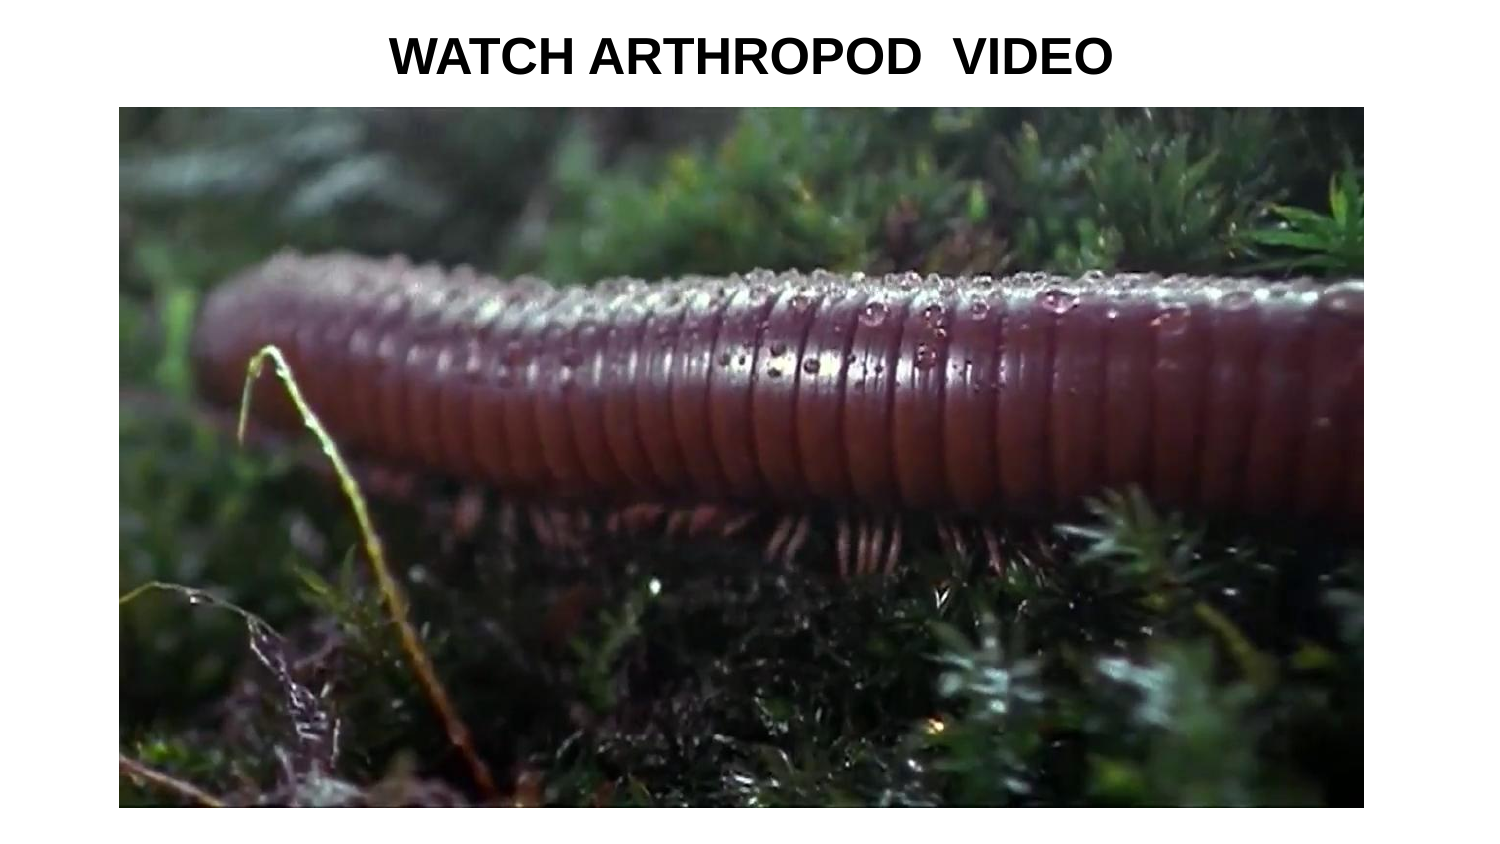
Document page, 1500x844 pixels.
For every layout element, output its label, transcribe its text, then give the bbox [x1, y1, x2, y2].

title WATCH ARTHROPOD VIDEO [69, 7, 1467, 102]
picture [119, 107, 1364, 808]
